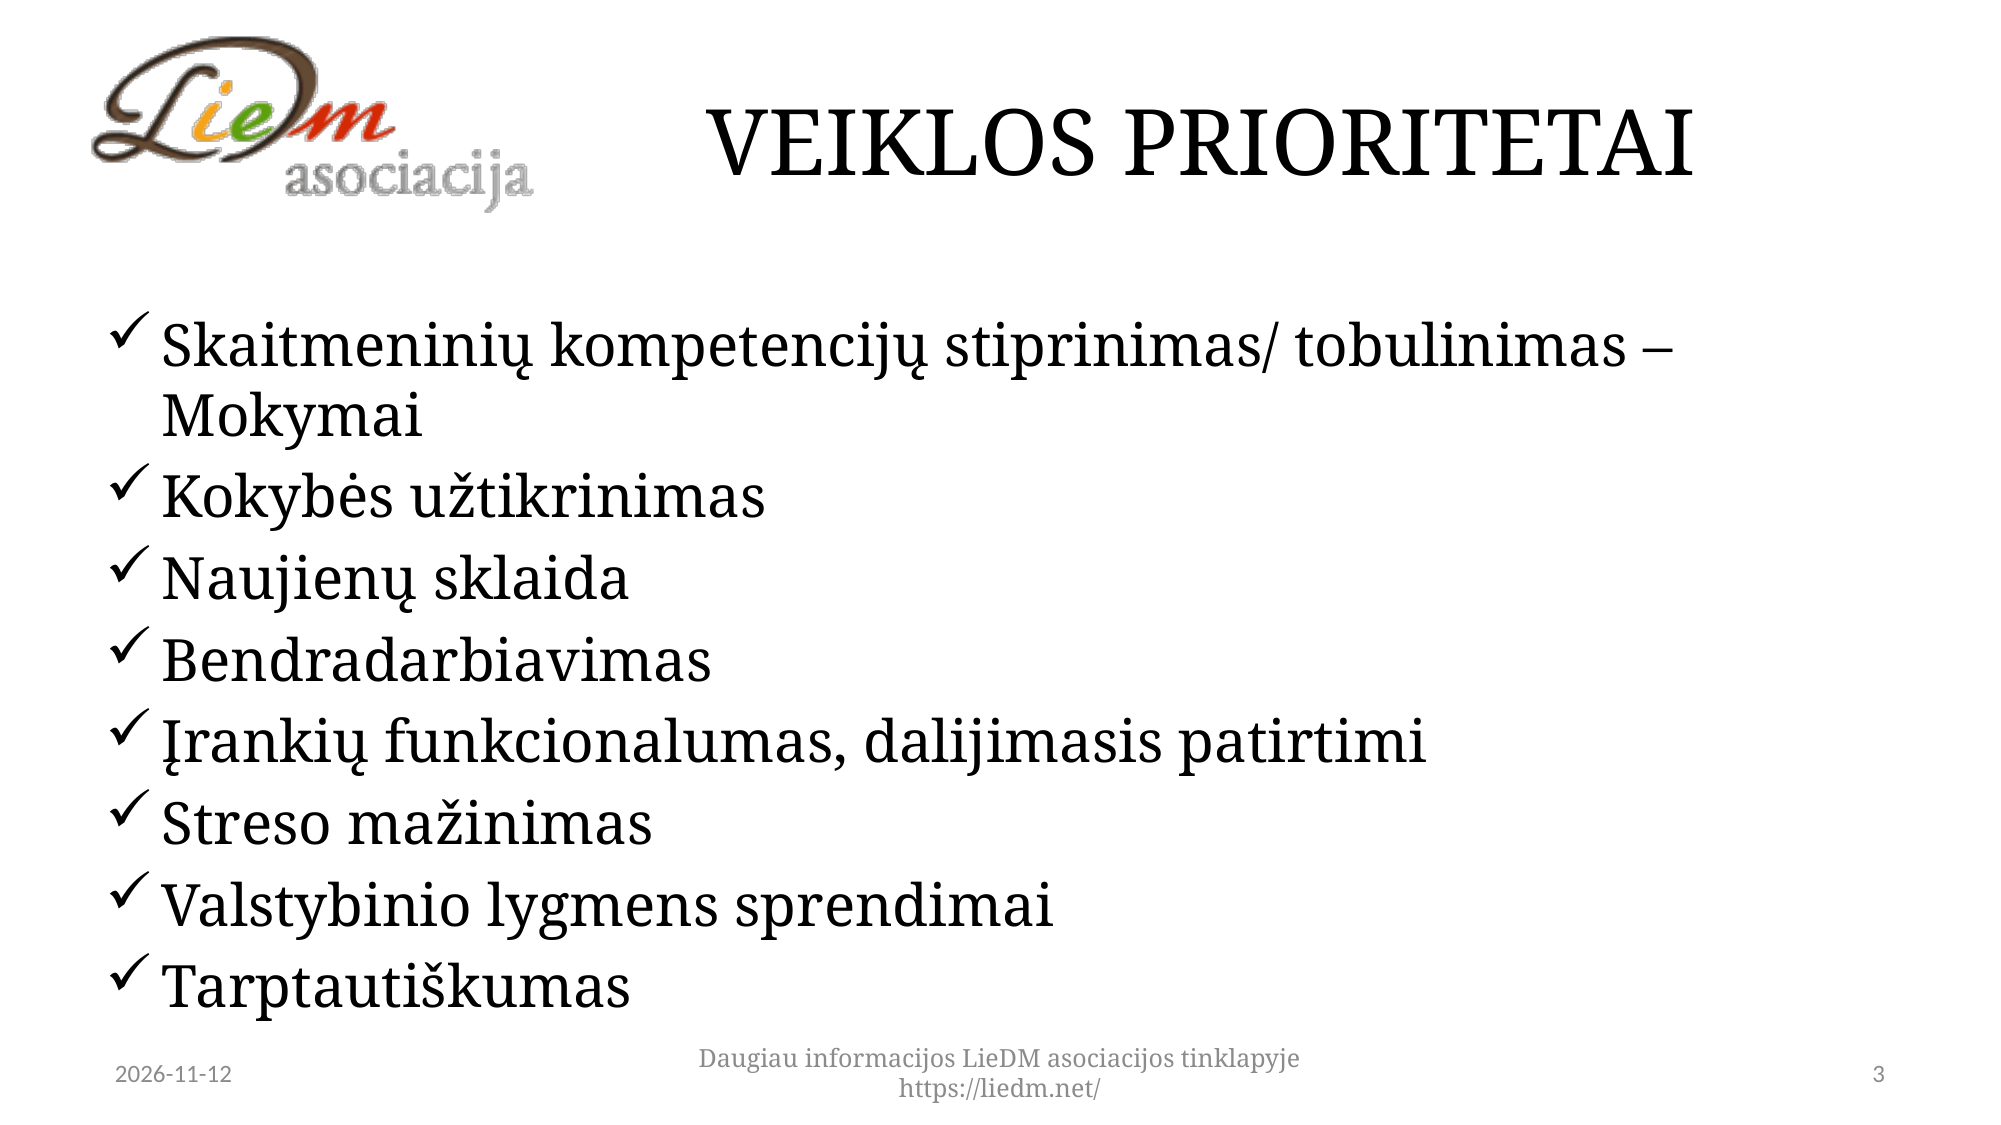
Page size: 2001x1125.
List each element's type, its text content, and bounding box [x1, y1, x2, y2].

picture [13, 29, 546, 232]
slide_number 3 [1433, 1042, 1900, 1103]
footer Daugiau informacijos LieDM asociacijos tinklapyje https://liedm.net/ [683, 1042, 1317, 1103]
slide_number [99, 1042, 567, 1103]
list Skaitmeninių kompetencijų stiprinimas/ tobulinimas – Mokymai Kokybės užtikrinimas Naujienų sklaida Bendradarbiavimas Įrankių funkcionalumas, dalijimasis patirtimi Streso mažinimas Valstybinio lygmens sprendimai Tarptautiškumas [90, 299, 1891, 1043]
title VEIKLOS PRIORITETAI [527, 44, 1901, 233]
